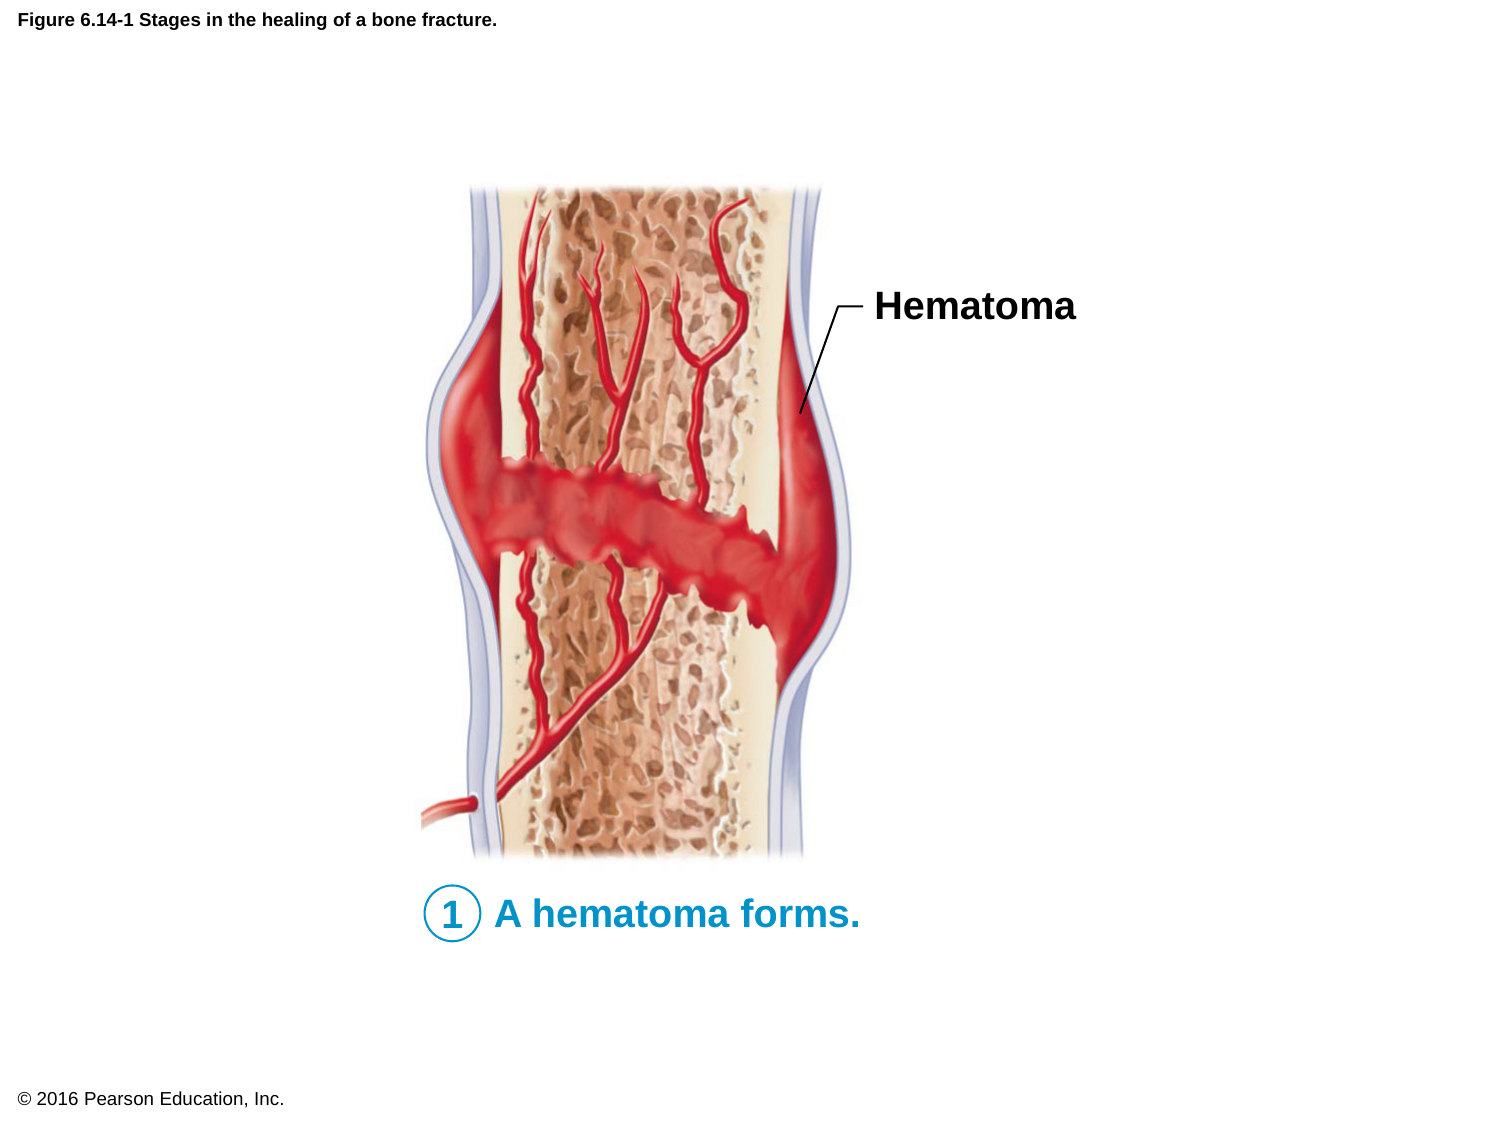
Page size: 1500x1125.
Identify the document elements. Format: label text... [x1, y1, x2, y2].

picture [413, 174, 1086, 950]
footer © 2016 Pearson Education, Inc. [2, 1079, 509, 1121]
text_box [424, 881, 481, 945]
title Figure 6.14-1 Stages in the healing of a bone fracture. [2, 2, 1493, 66]
